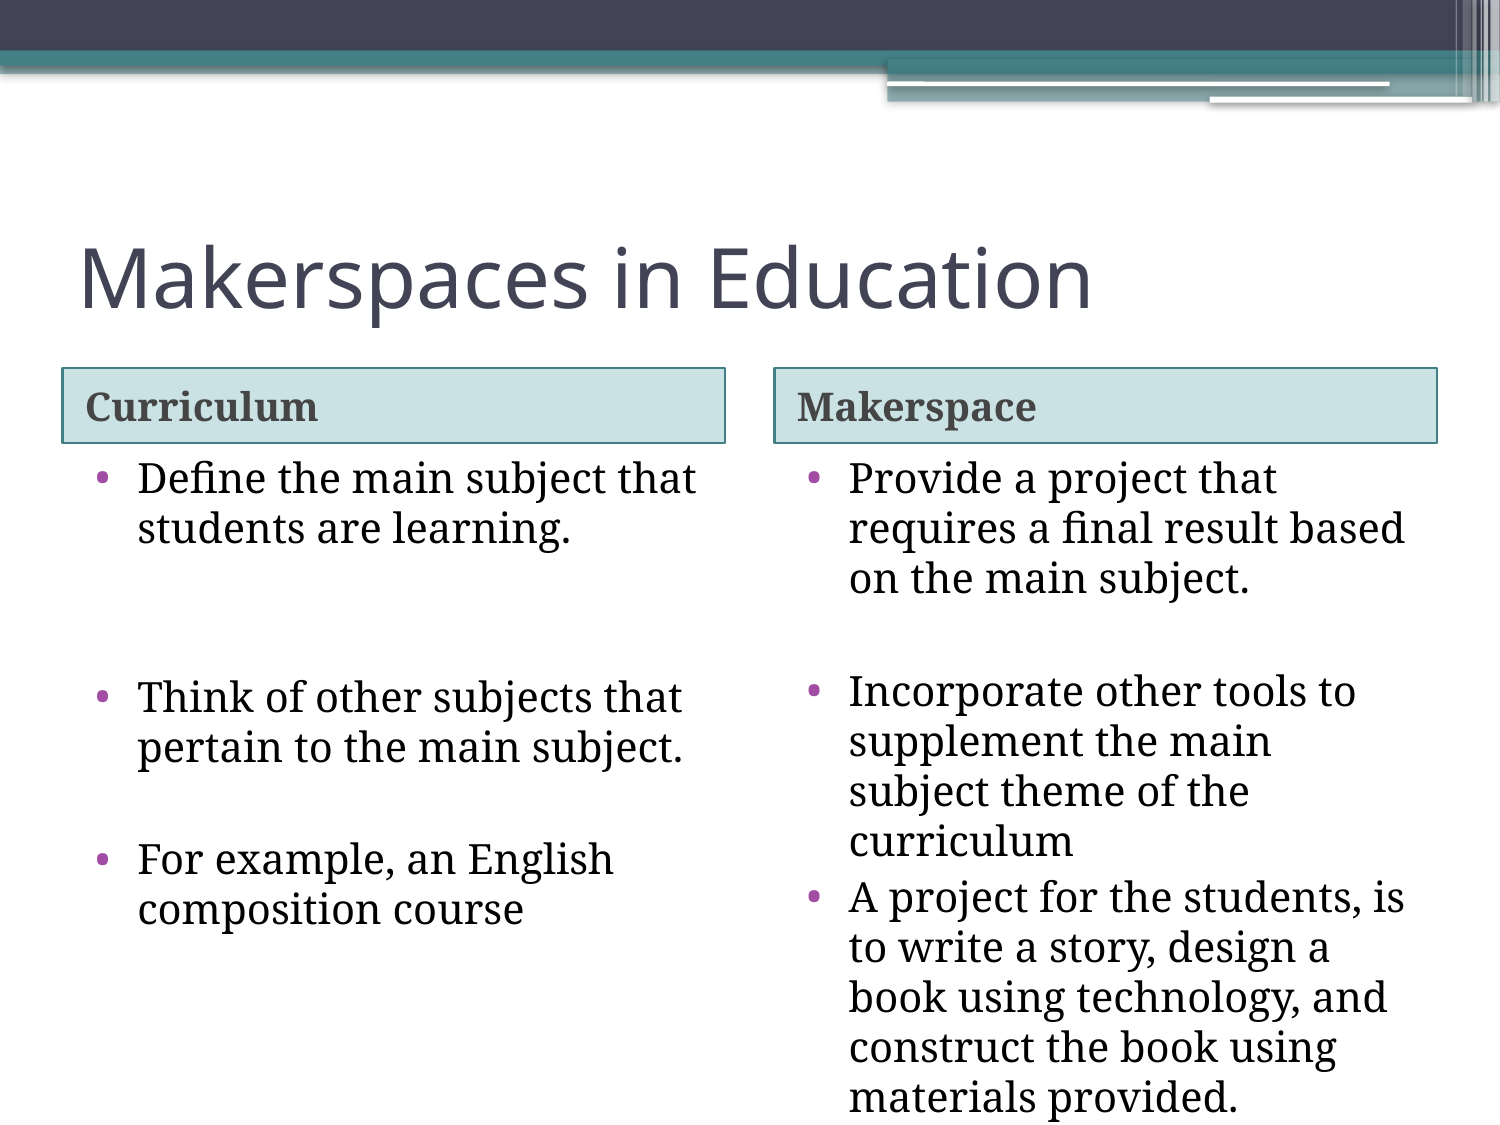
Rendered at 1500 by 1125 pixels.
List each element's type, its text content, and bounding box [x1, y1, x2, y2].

list Curriculum [61, 367, 726, 444]
list Define the main subject that students are learning. Think of other subjects that pertain to the main subject. For example, an English composition course [62, 444, 726, 1082]
list Makerspace [773, 367, 1438, 444]
list Provide a project that requires a final result based on the main subject. Incorporate other tools to supplement the main subject theme of the curriculum A project for the students, is to write a story, design a book using technology, and construct the book using materials provided. [773, 444, 1437, 1082]
title Makerspaces in Education [62, 187, 1438, 363]
